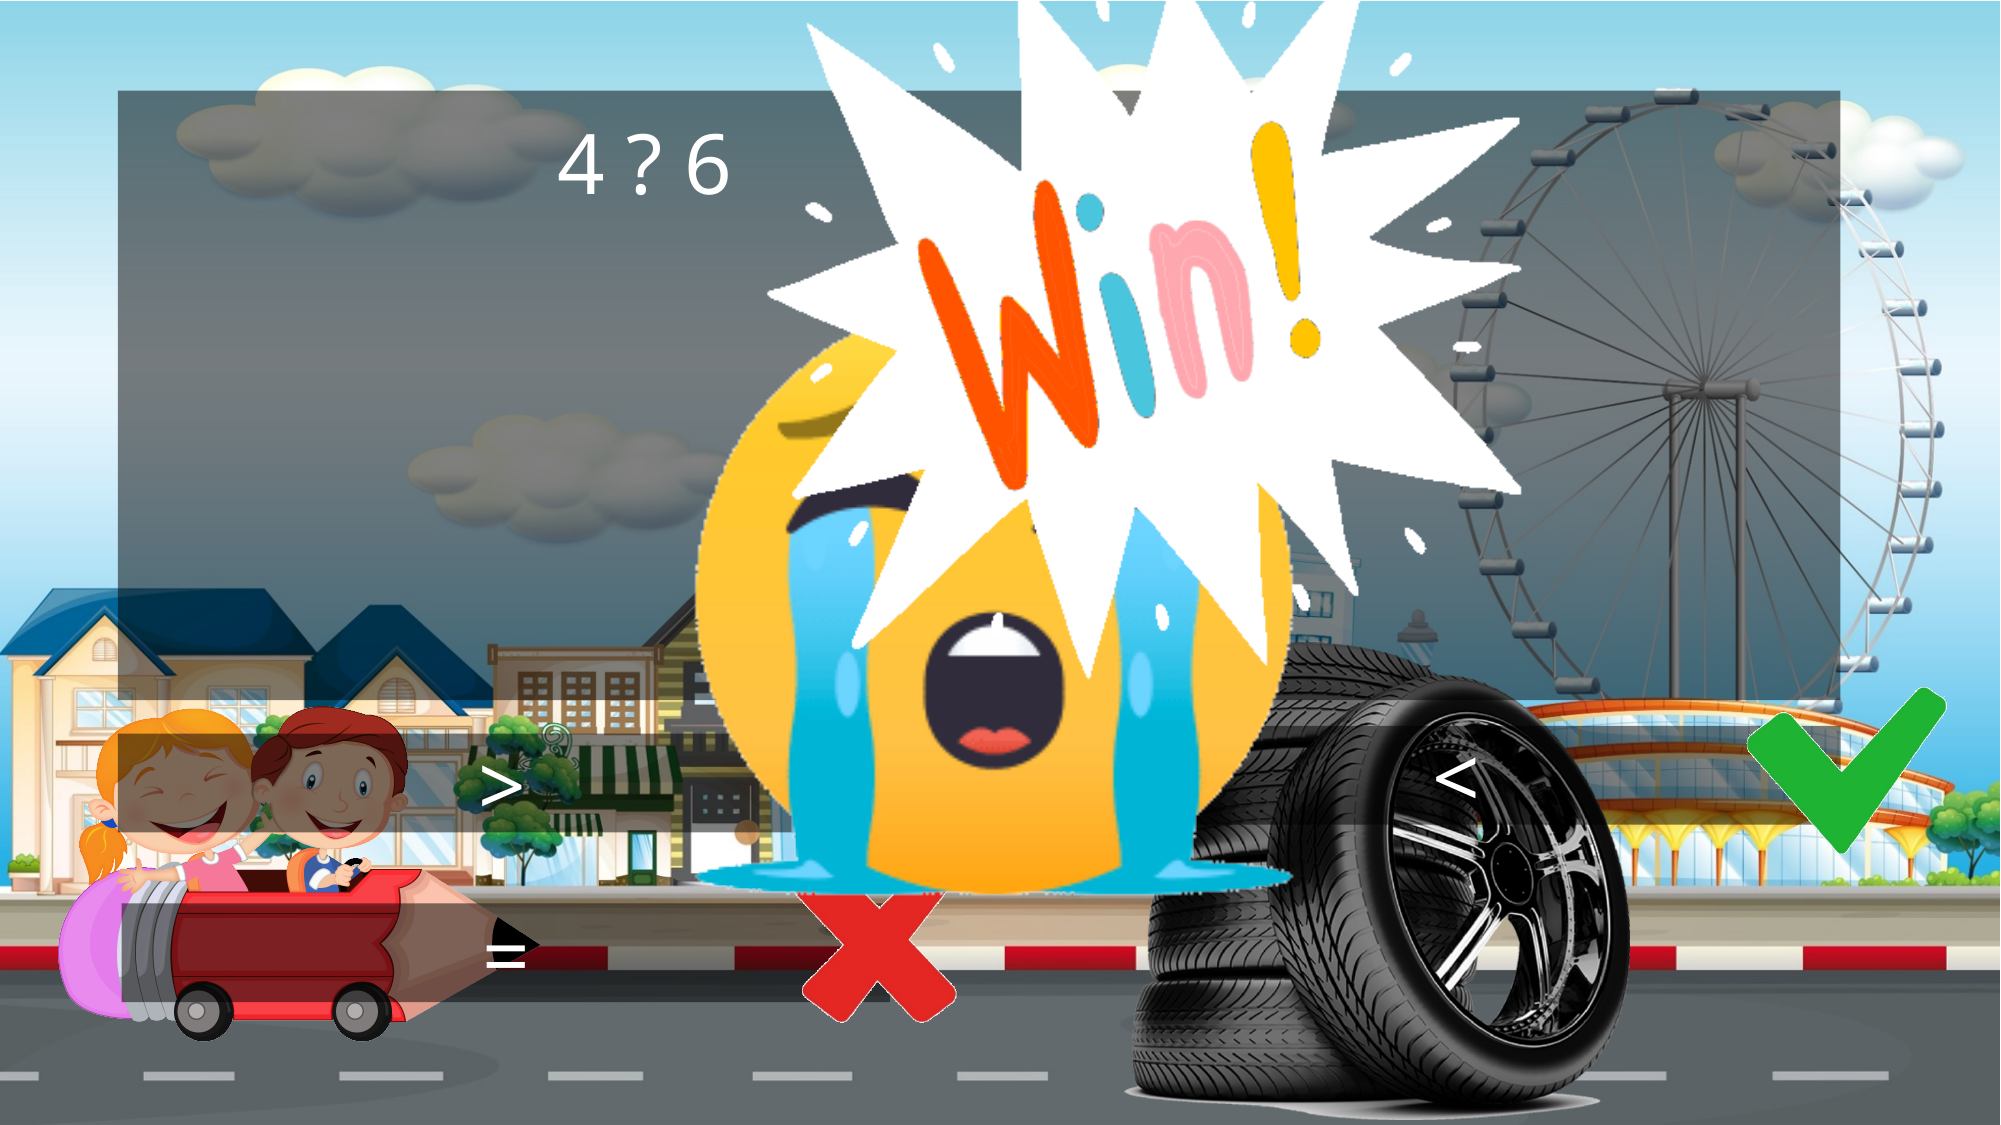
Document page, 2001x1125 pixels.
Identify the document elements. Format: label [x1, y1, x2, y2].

picture [1732, 675, 1953, 869]
picture [44, 706, 544, 1048]
picture [631, 0, 1630, 1120]
text_box [0, 0, 2000, 1125]
